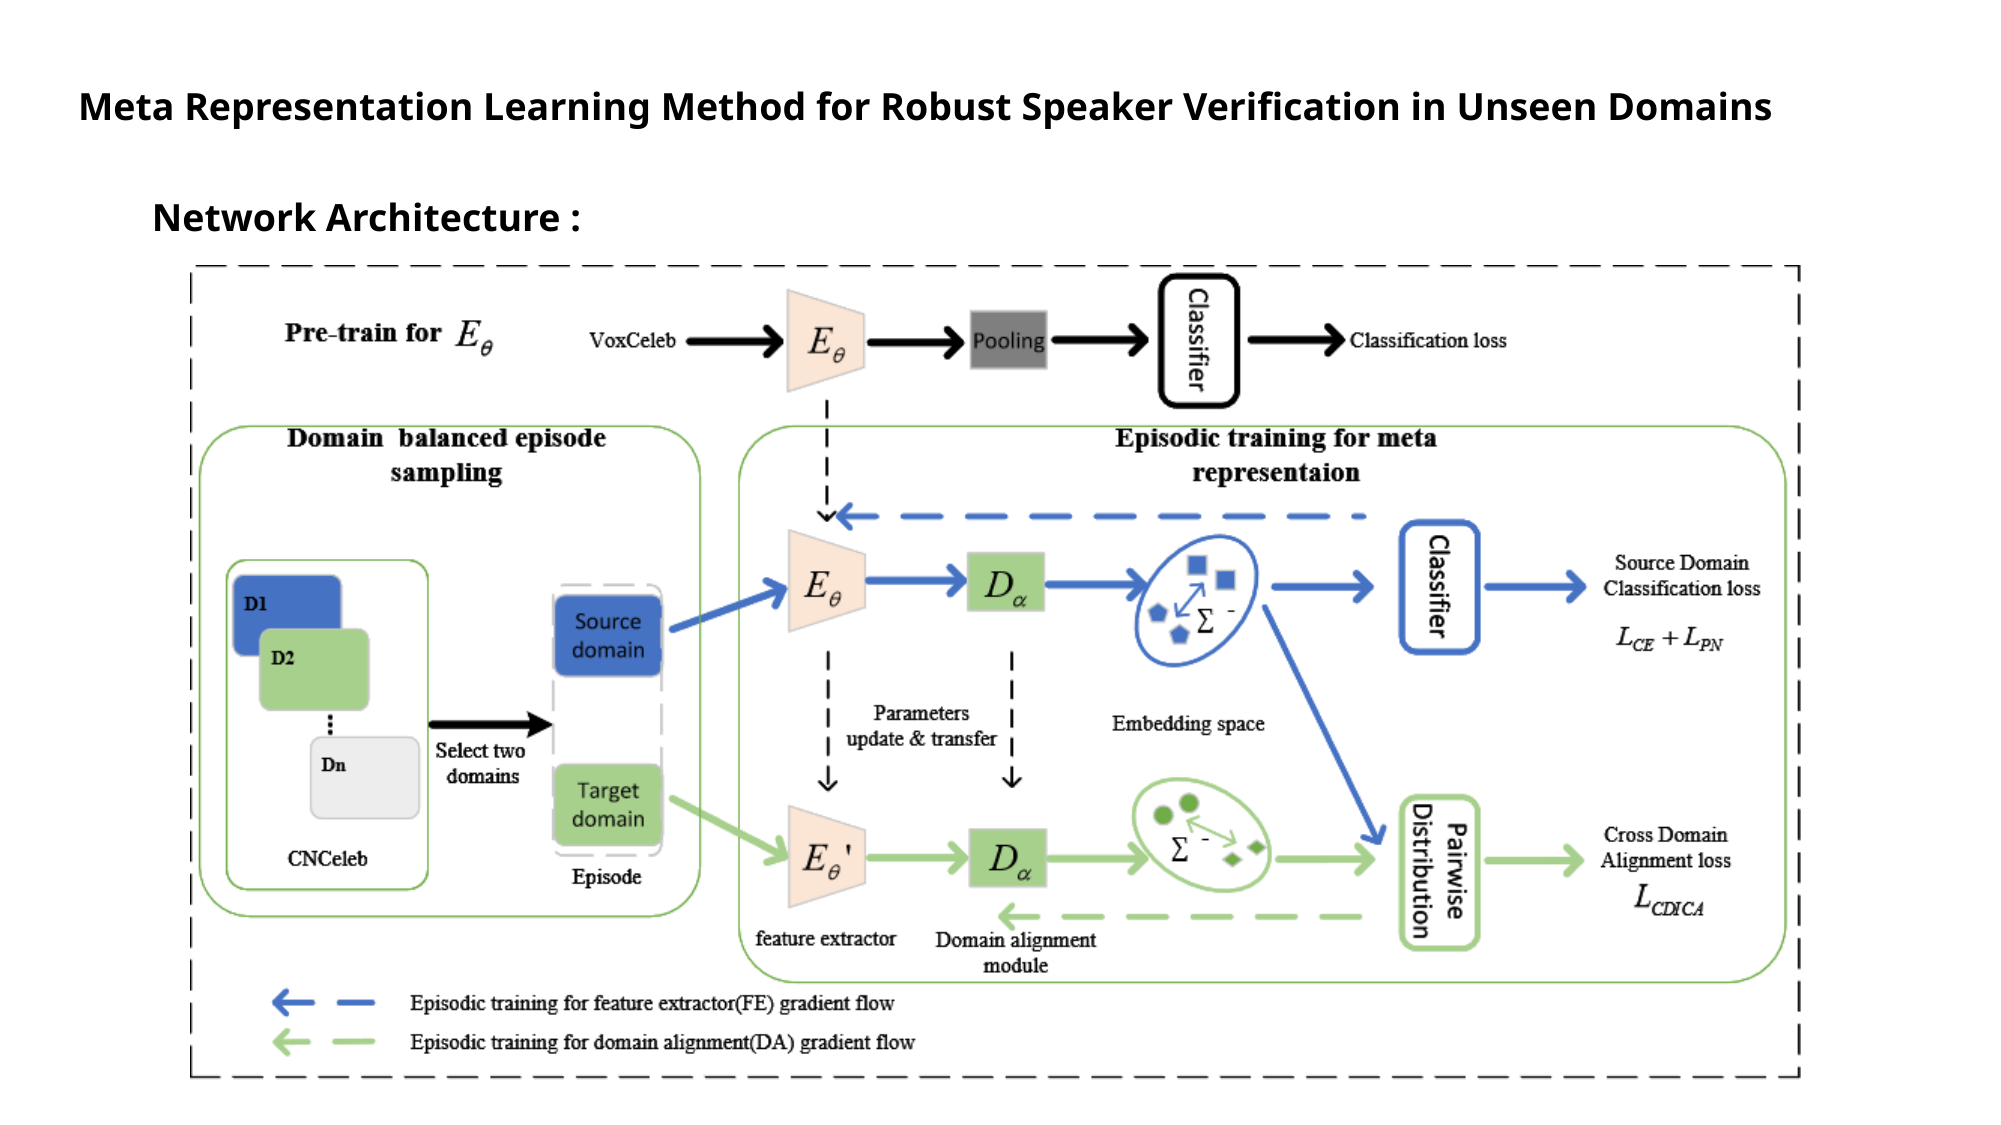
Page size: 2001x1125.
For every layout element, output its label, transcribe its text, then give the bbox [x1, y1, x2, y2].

picture [190, 265, 1810, 1087]
title Meta Representation Learning Method for Robust Speaker Verification in Unseen Domains [63, 0, 2000, 218]
text_box Network Architecture : [137, 187, 1182, 247]
